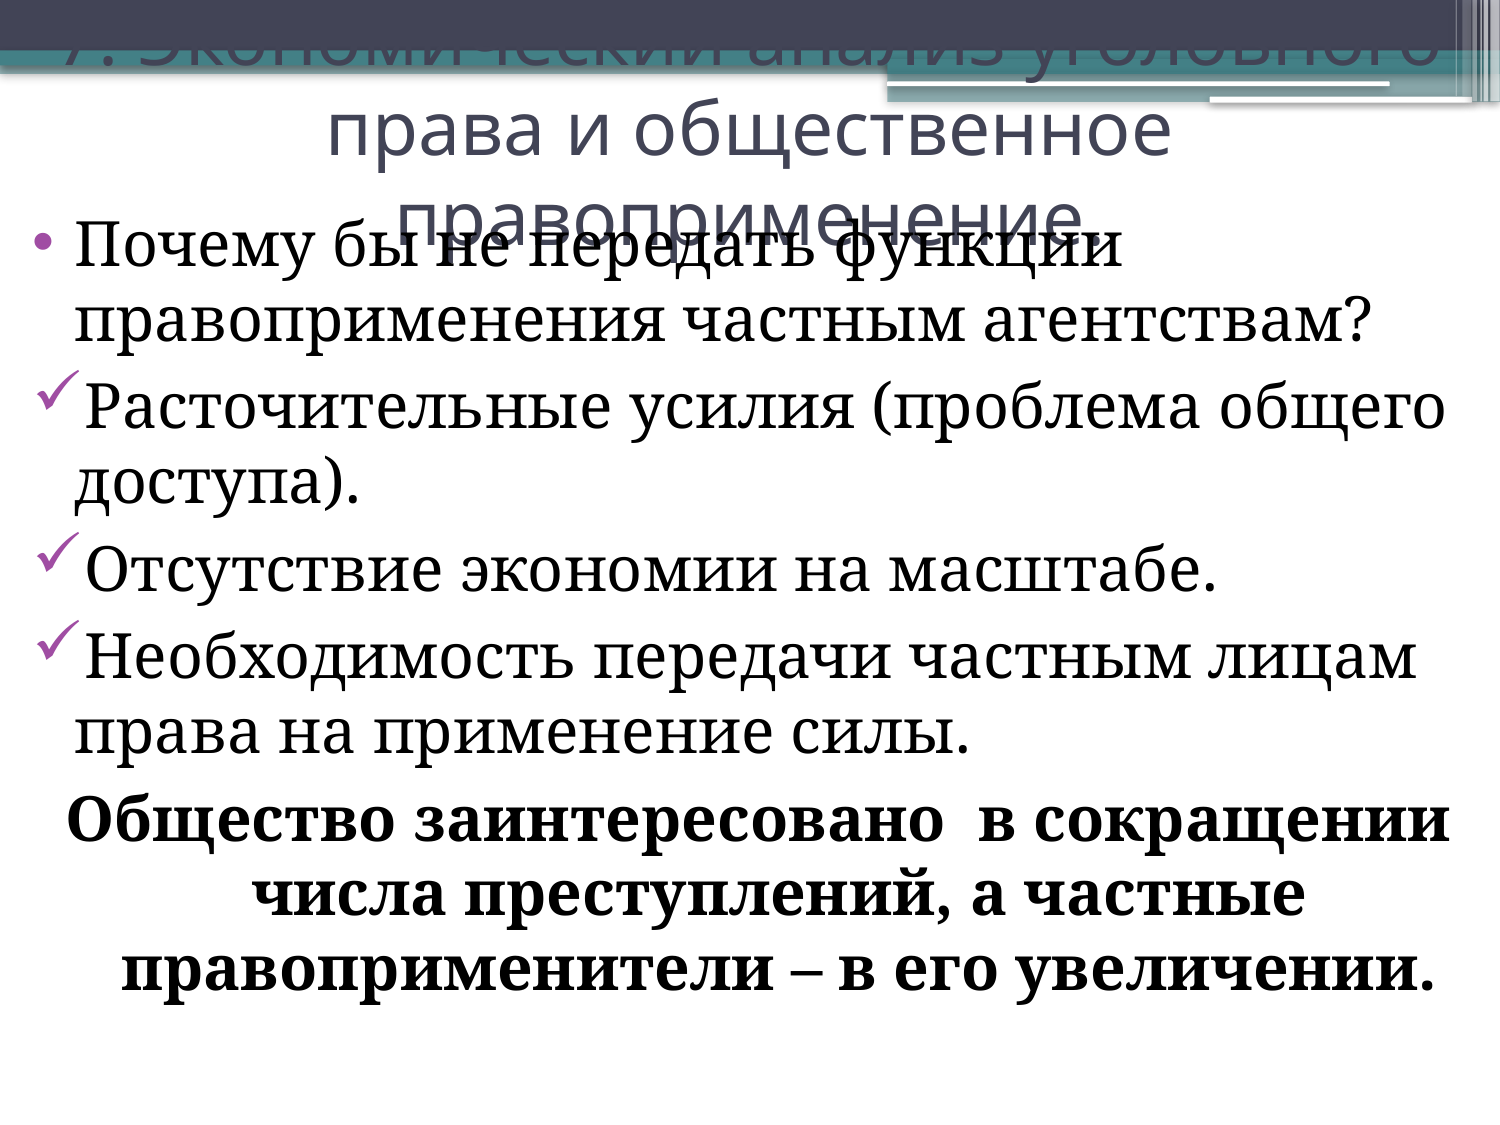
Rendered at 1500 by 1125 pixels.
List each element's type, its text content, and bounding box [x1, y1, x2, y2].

title 7. Экономический анализ уголовного права и общественное правоприменение. [0, 42, 1500, 196]
list Почему бы не передать функции правоприменения частным агентствам? Расточительные усилия (проблема общего доступа). Отсутствие экономии на масштабе. Необходимость передачи частным лицам права на применение силы. Общество заинтересовано в сокращении числа преступлений, а частные правоприменители – в его увеличении. [0, 196, 1500, 1125]
